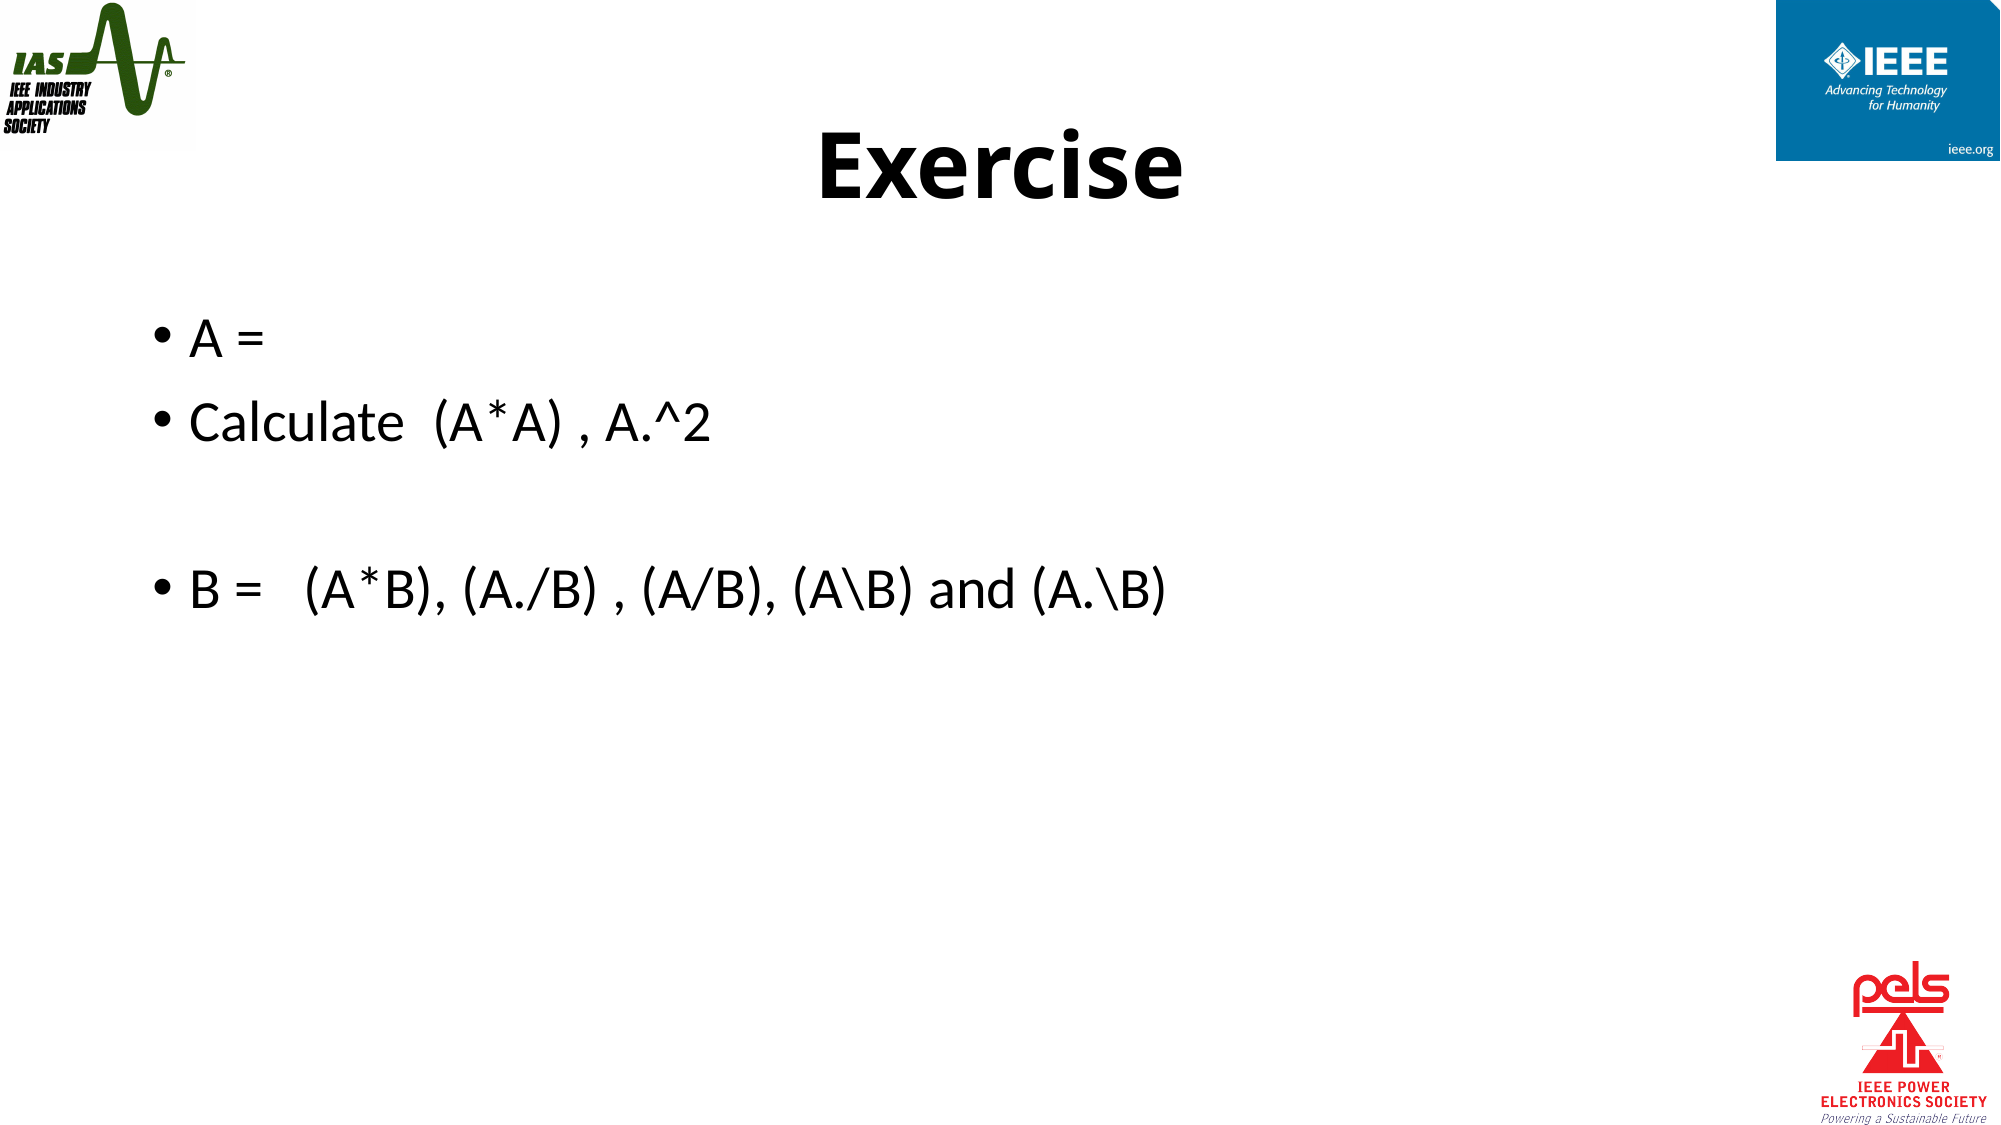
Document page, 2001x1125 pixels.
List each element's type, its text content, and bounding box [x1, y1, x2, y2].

title Exercise [137, 59, 1863, 278]
picture [1821, 961, 1987, 1125]
picture [1902, 48, 1922, 75]
picture [1991, 0, 2000, 9]
picture [0, 0, 196, 151]
picture [1877, 48, 1897, 75]
picture [1927, 48, 1948, 75]
picture [1828, 43, 1857, 59]
picture [1865, 48, 1872, 75]
